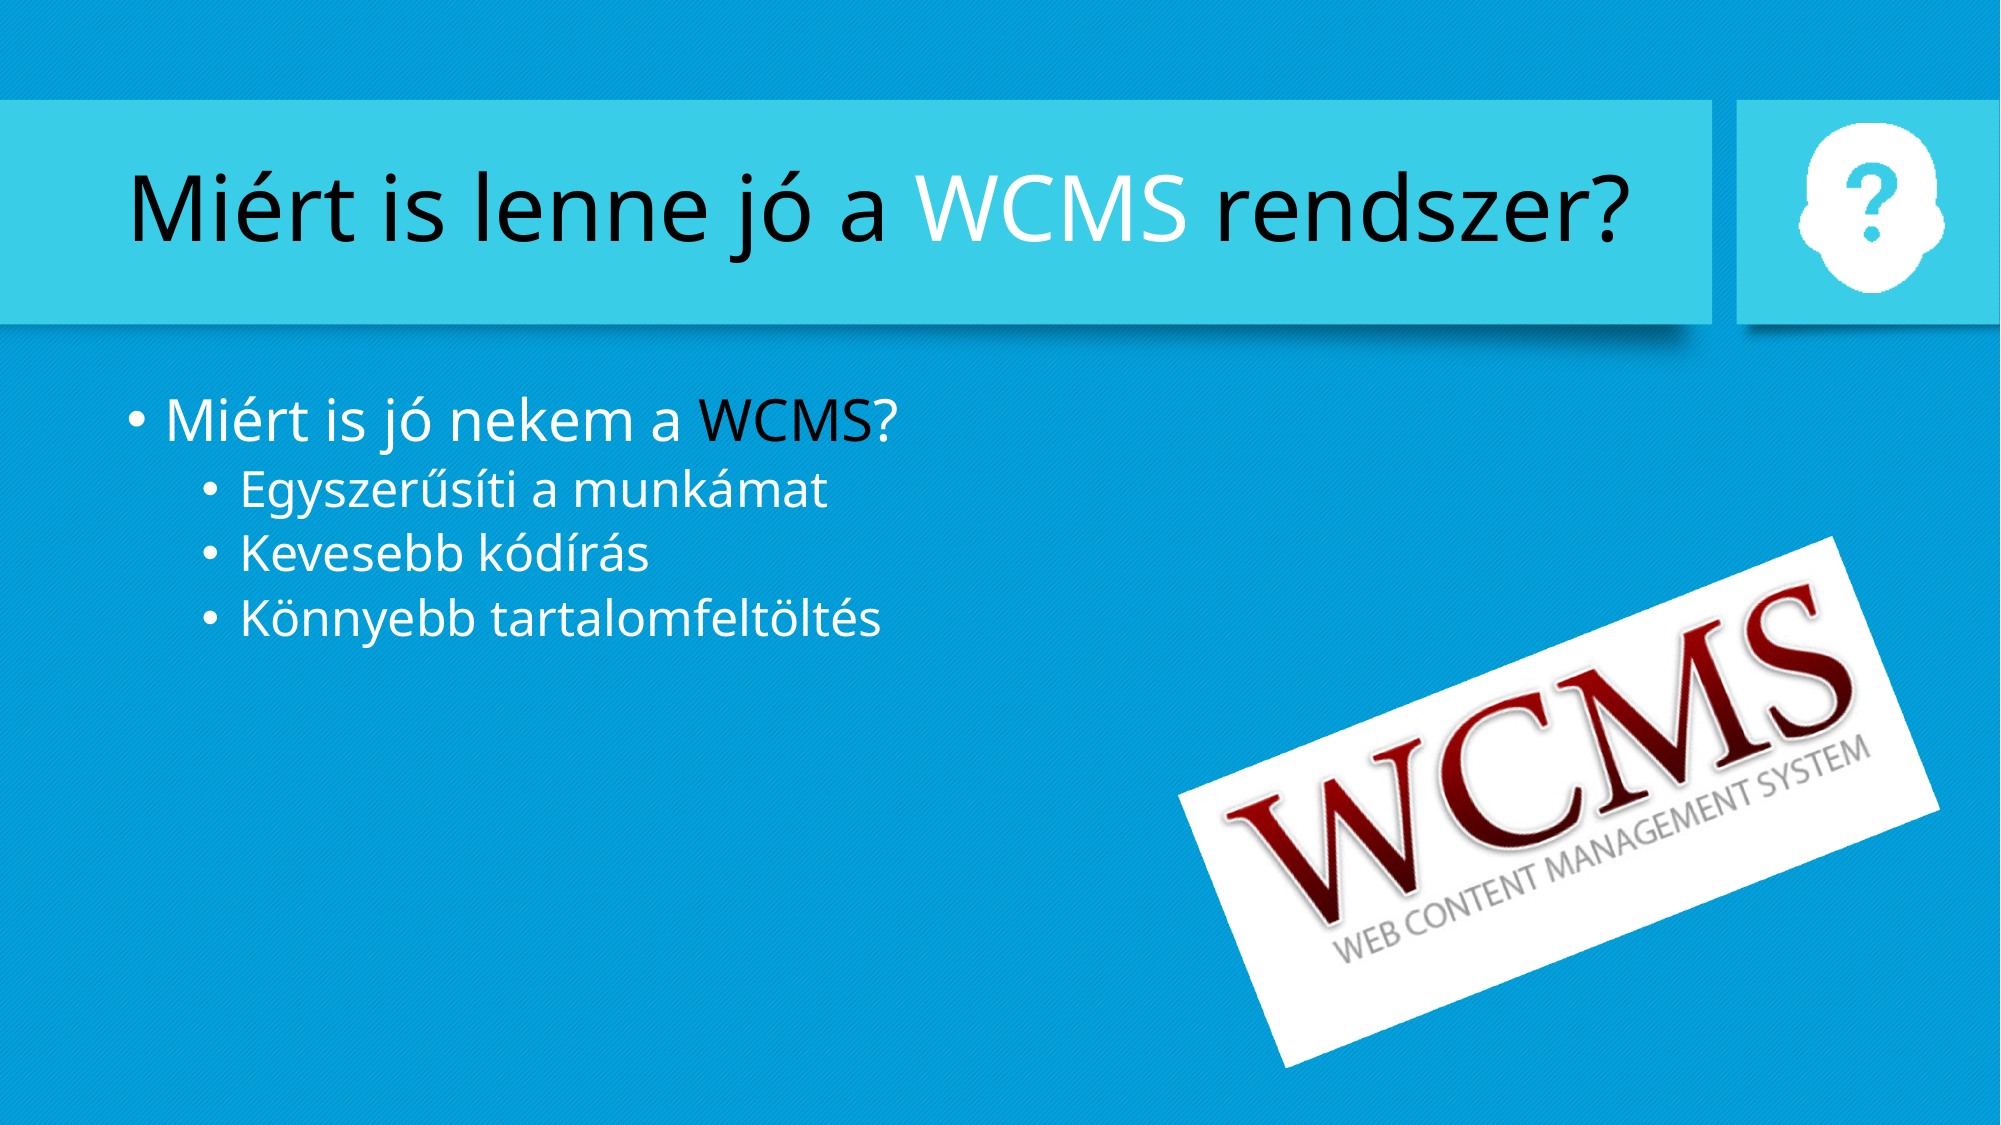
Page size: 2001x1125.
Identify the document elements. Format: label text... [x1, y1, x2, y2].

title Miért is lenne jó a WCMS rendszer? [111, 123, 1689, 301]
picture [1179, 537, 1939, 1067]
list Miért is jó nekem a WCMS? Egyszerűsíti a munkámat Kevesebb kódírás Könnyebb tartalomfeltöltés [111, 383, 1689, 1068]
picture [1787, 123, 1957, 293]
